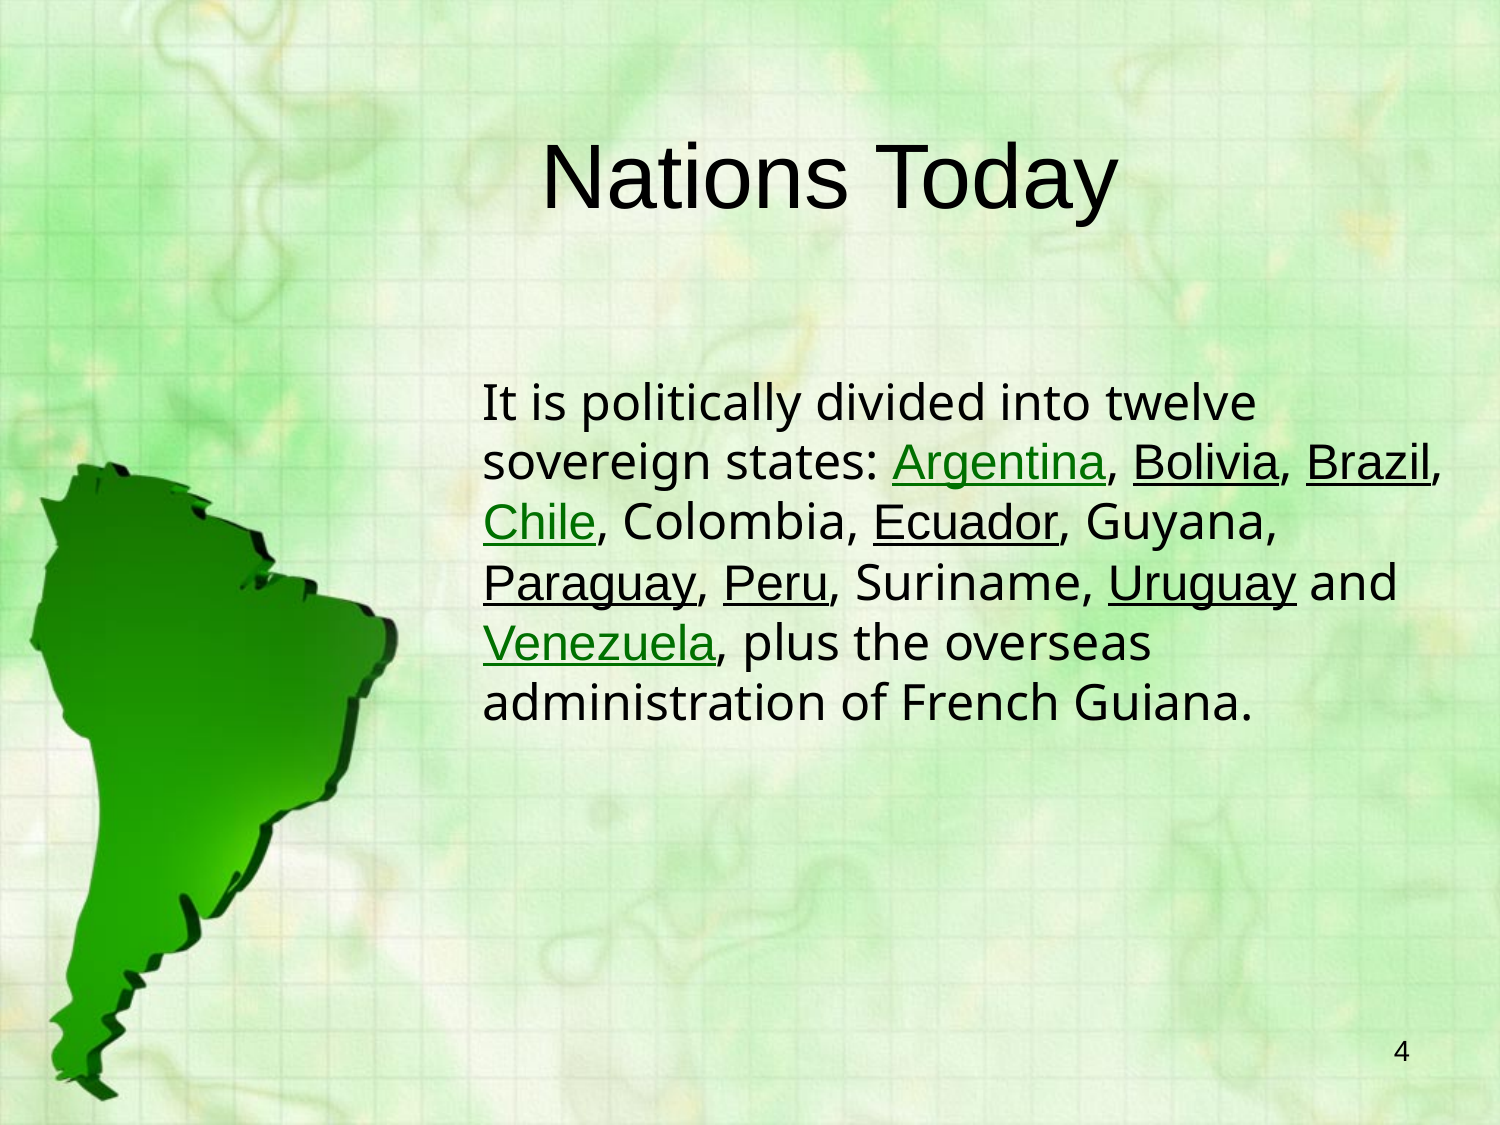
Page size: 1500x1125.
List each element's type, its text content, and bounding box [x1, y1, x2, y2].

text_box It is politically divided into twelve sovereign states: Argentina, Bolivia, Brazil, Chile, Colombia, Ecuador, Guyana, Paraguay, Peru, Suriname, Uruguay and Venezuela, plus the overseas administration of French Guiana. [467, 362, 1500, 802]
picture [0, 0, 1500, 1125]
text_box Nations Today [525, 109, 1300, 236]
text_box 4 [1074, 1024, 1425, 1103]
